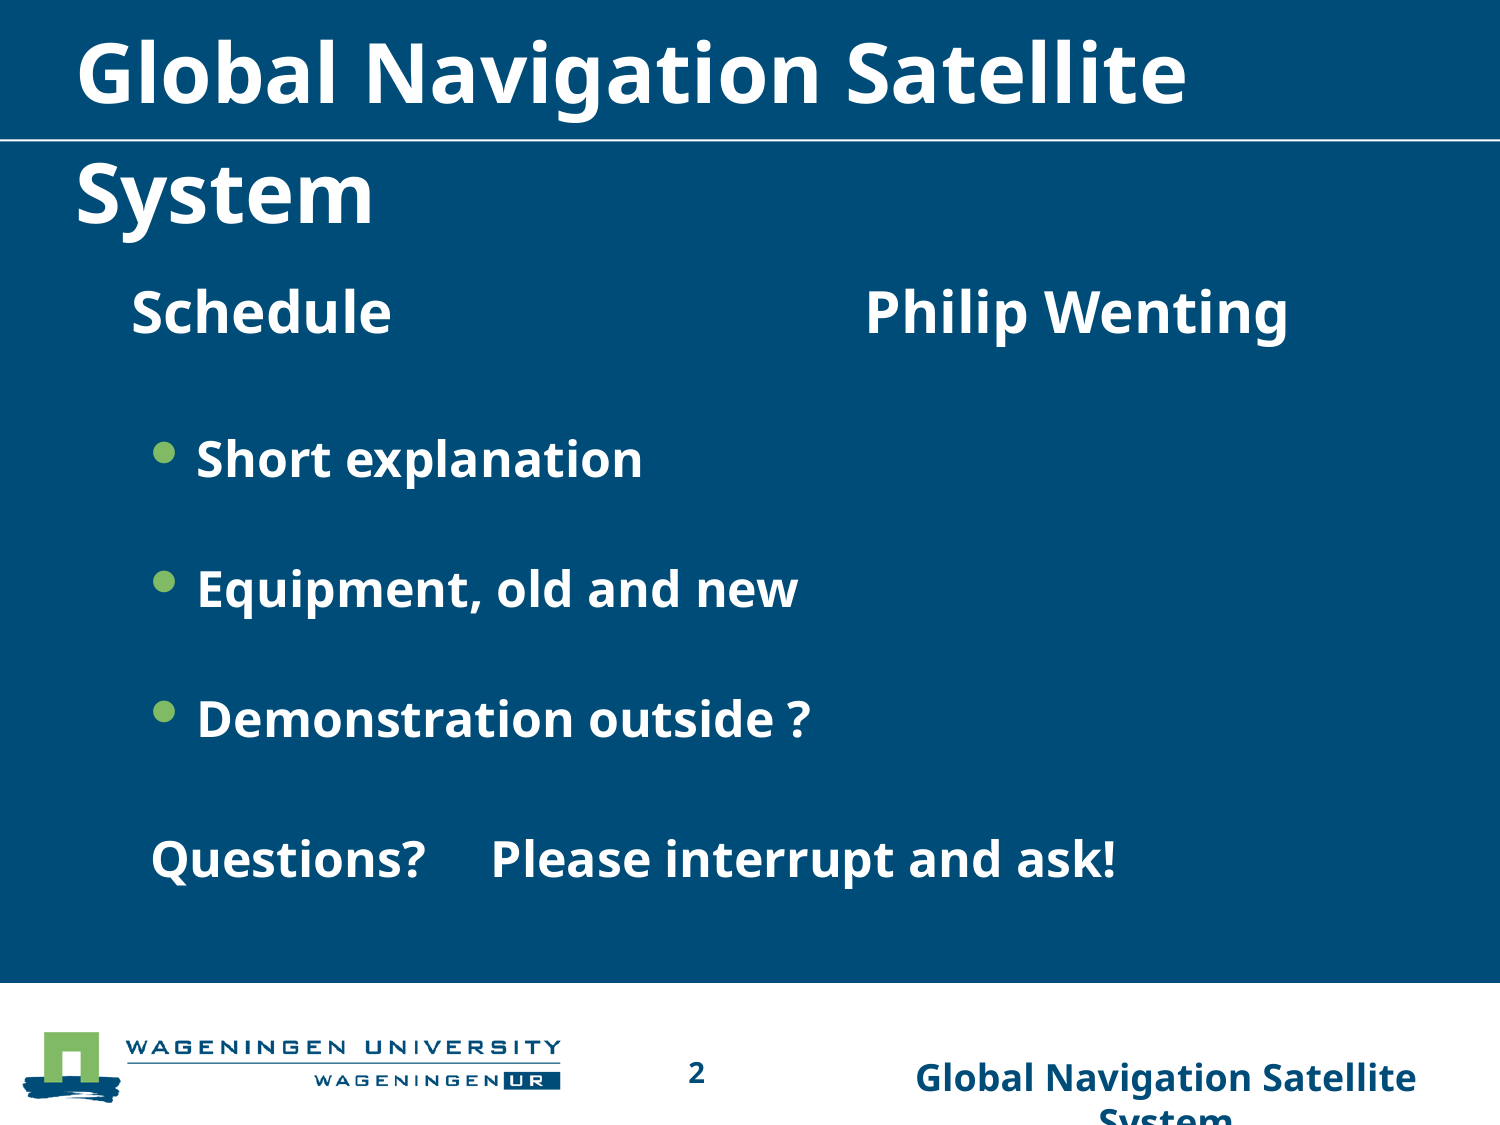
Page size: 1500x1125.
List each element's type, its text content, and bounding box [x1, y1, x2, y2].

list Schedule Philip Wenting Short explanation Equipment, old and new Demonstration outside ? Questions? Please interrupt and ask! [75, 224, 1425, 938]
footer Global Navigation Satellite System [832, 1046, 1500, 1125]
picture [0, 984, 1500, 1125]
title Global Navigation Satellite System [75, 0, 1500, 144]
slide_number 2 [631, 1046, 762, 1125]
